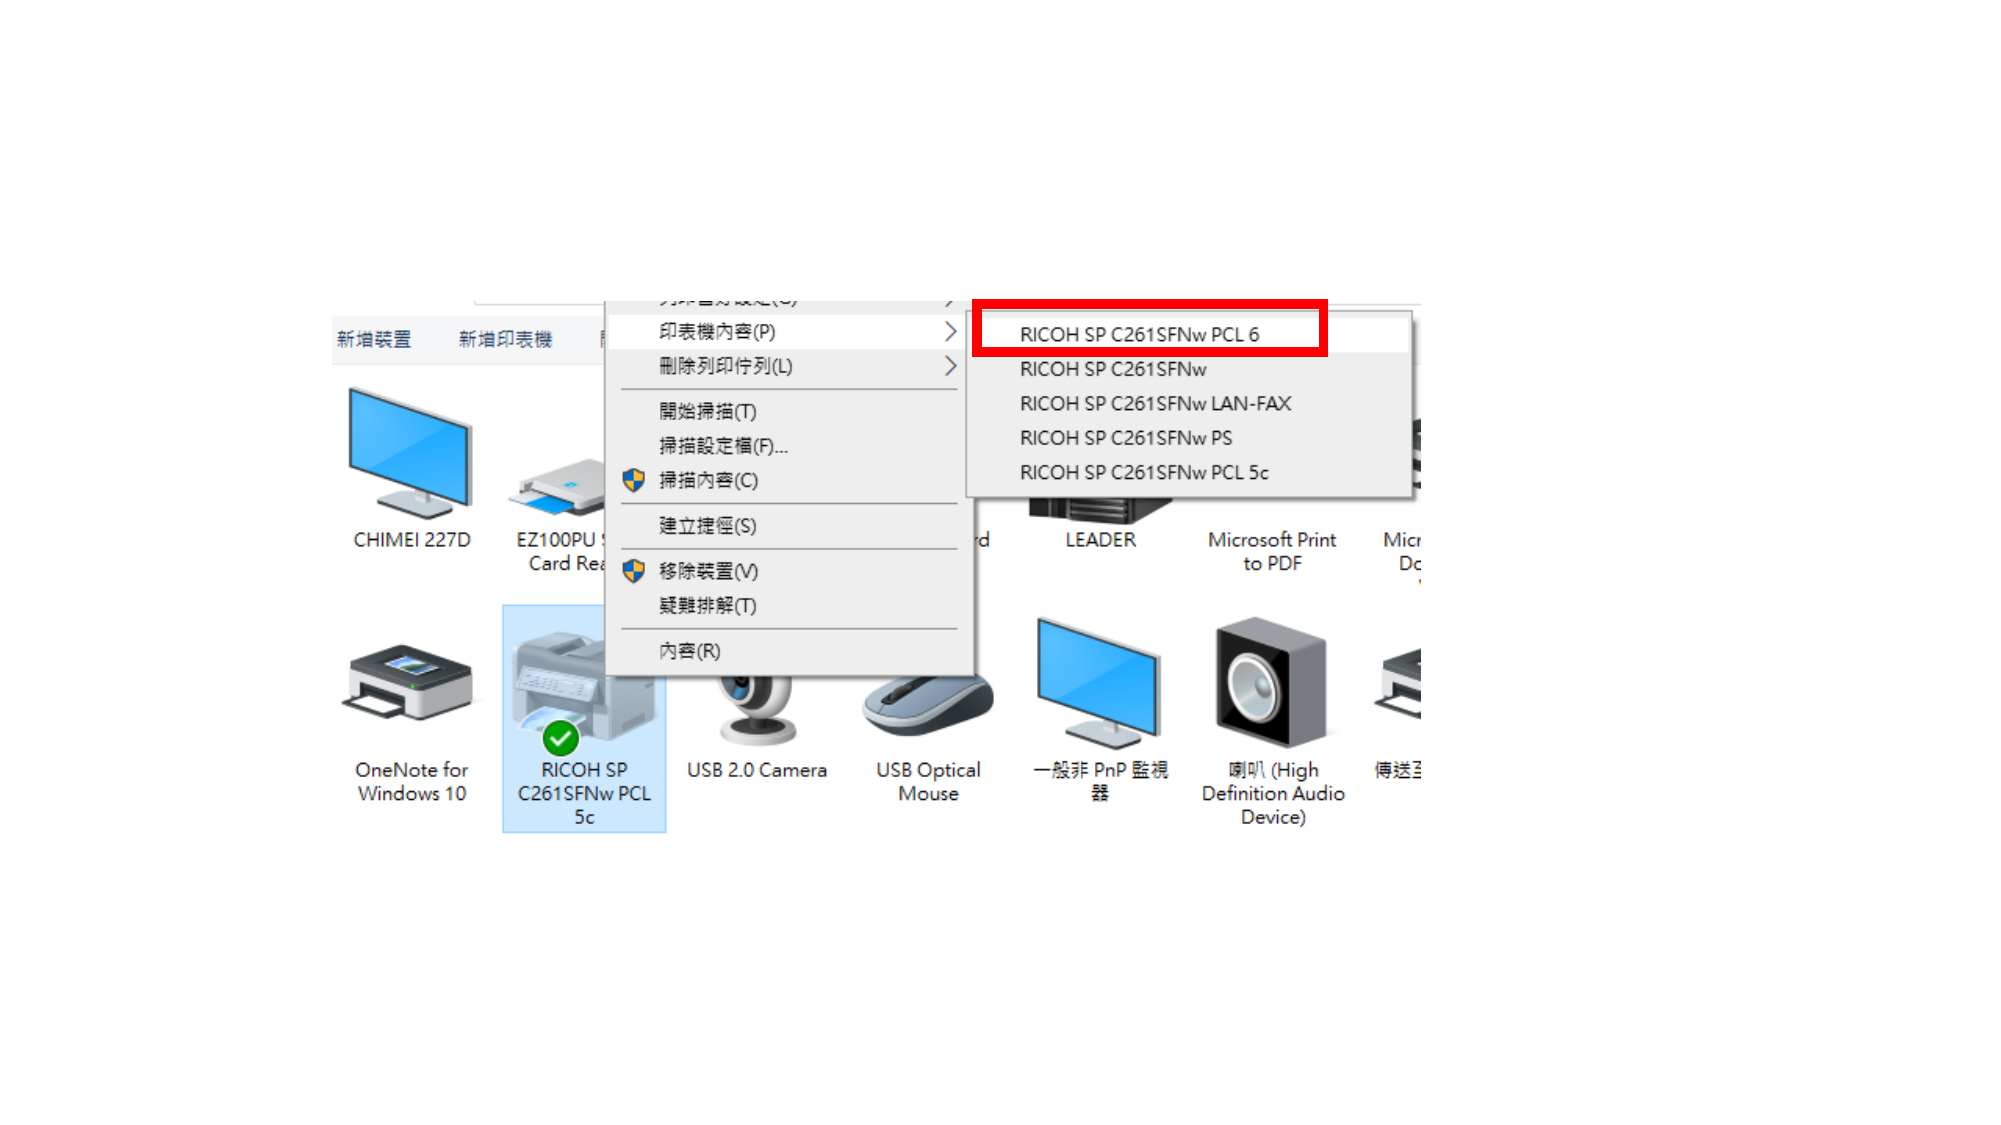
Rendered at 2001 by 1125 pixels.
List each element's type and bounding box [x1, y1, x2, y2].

picture [332, 301, 1421, 860]
